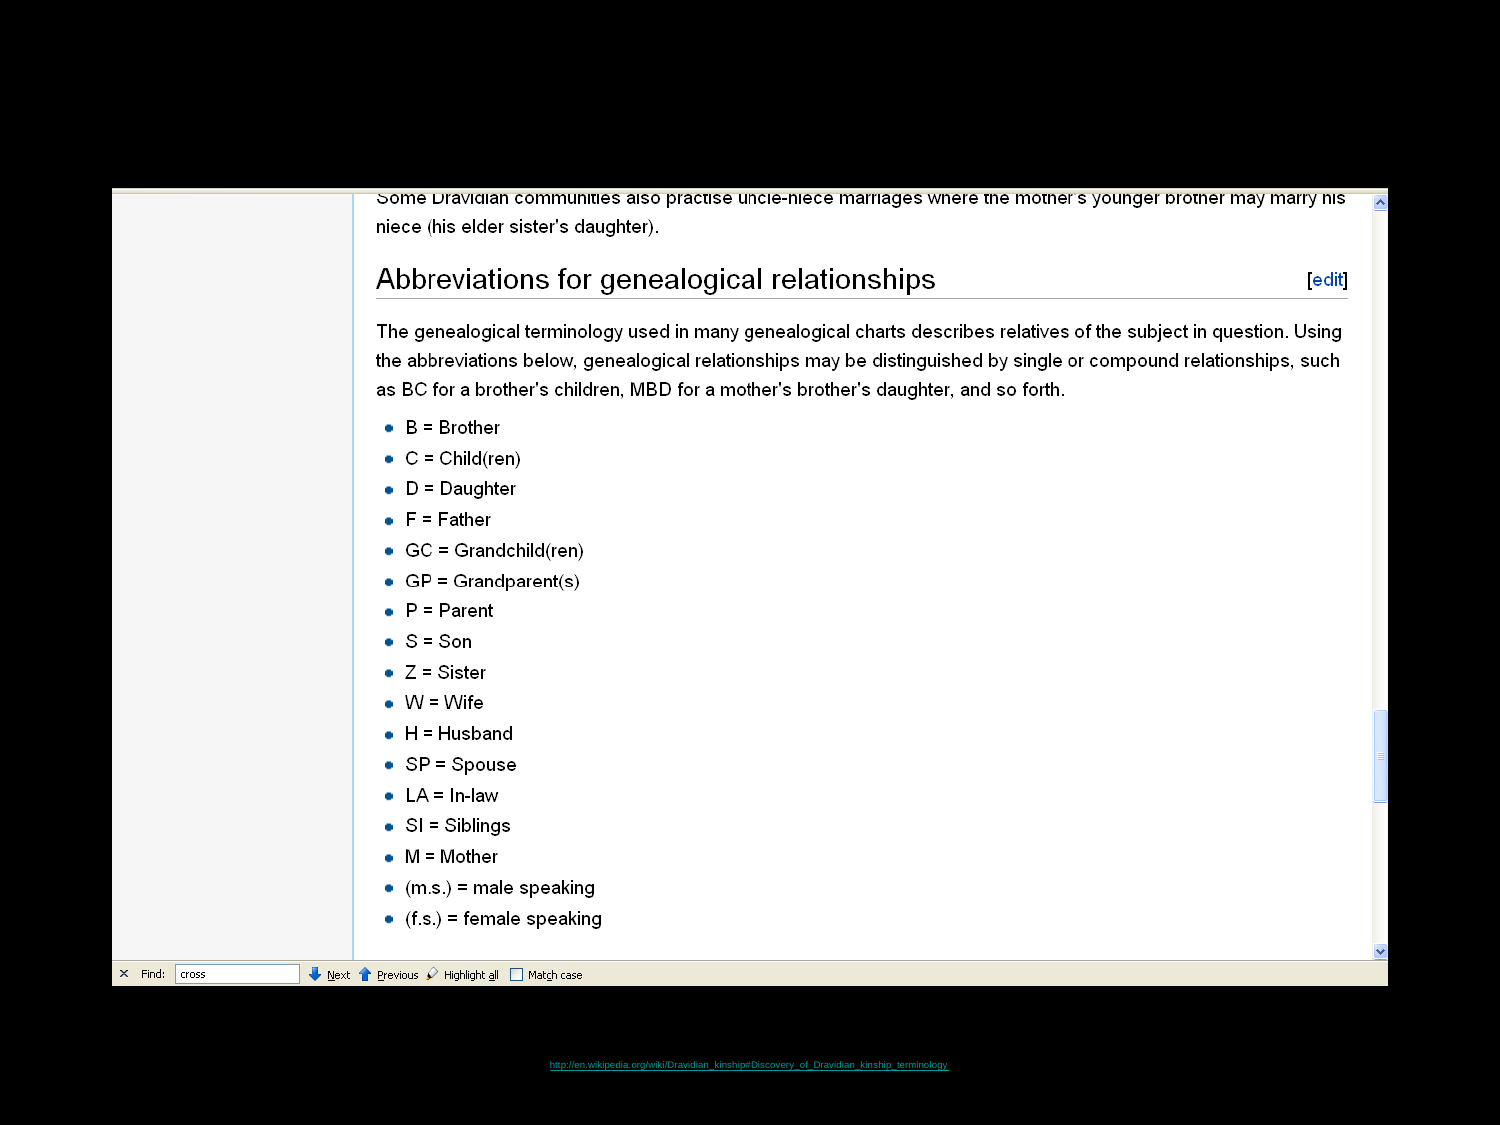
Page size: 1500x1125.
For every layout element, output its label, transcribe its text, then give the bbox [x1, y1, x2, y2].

text_box http://en.wikipedia.org/wiki/Dravidian_kinship#Discovery_of_Dravidian_kinship_terminology [534, 1049, 965, 1085]
picture [112, 187, 1388, 986]
